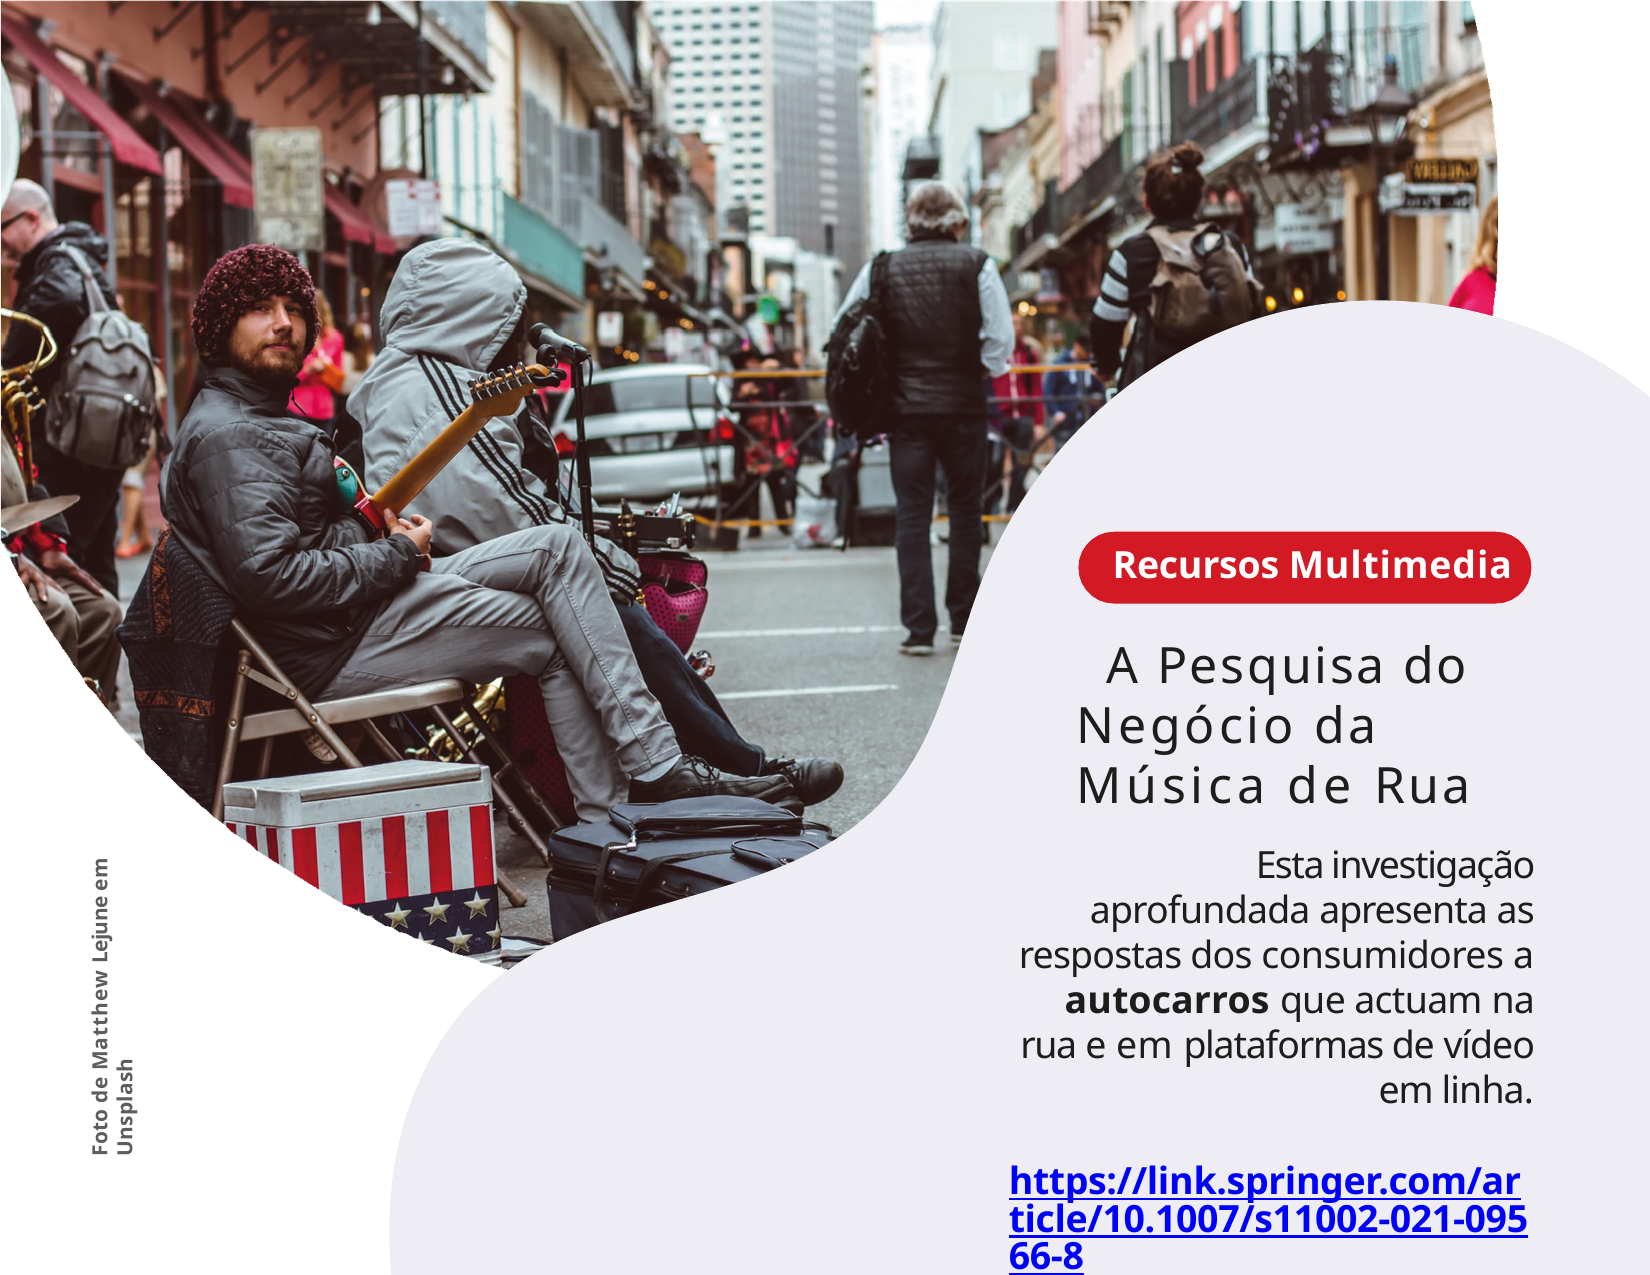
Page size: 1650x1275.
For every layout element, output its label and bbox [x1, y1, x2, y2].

text_box [0, 0, 1650, 1275]
